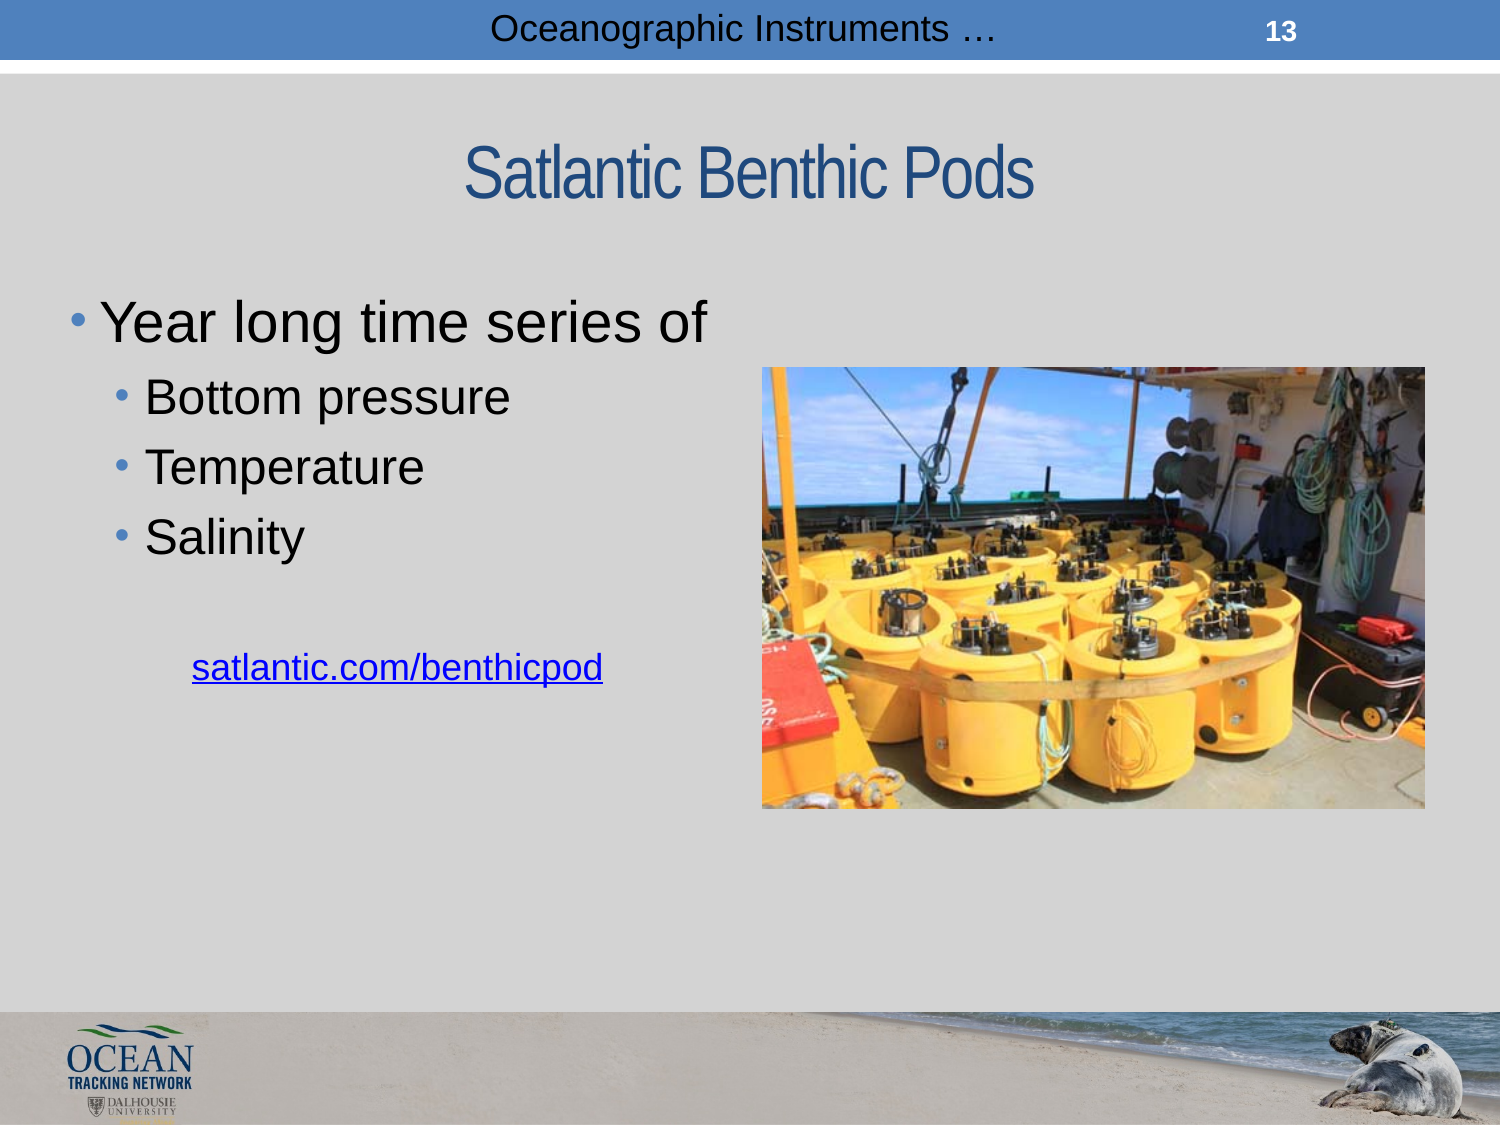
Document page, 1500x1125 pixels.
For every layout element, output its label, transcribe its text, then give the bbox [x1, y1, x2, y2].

picture [0, 1012, 1500, 1125]
text_box Oceanographic Instruments … [475, 0, 1013, 57]
text_box satlantic.com/benthicpod [176, 635, 619, 695]
slide_number 13 [1250, 3, 1425, 57]
title Satlantic Benthic Pods [75, 87, 1425, 250]
list Year long time series of Bottom pressure Temperature Salinity [54, 277, 743, 1051]
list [762, 200, 1426, 975]
